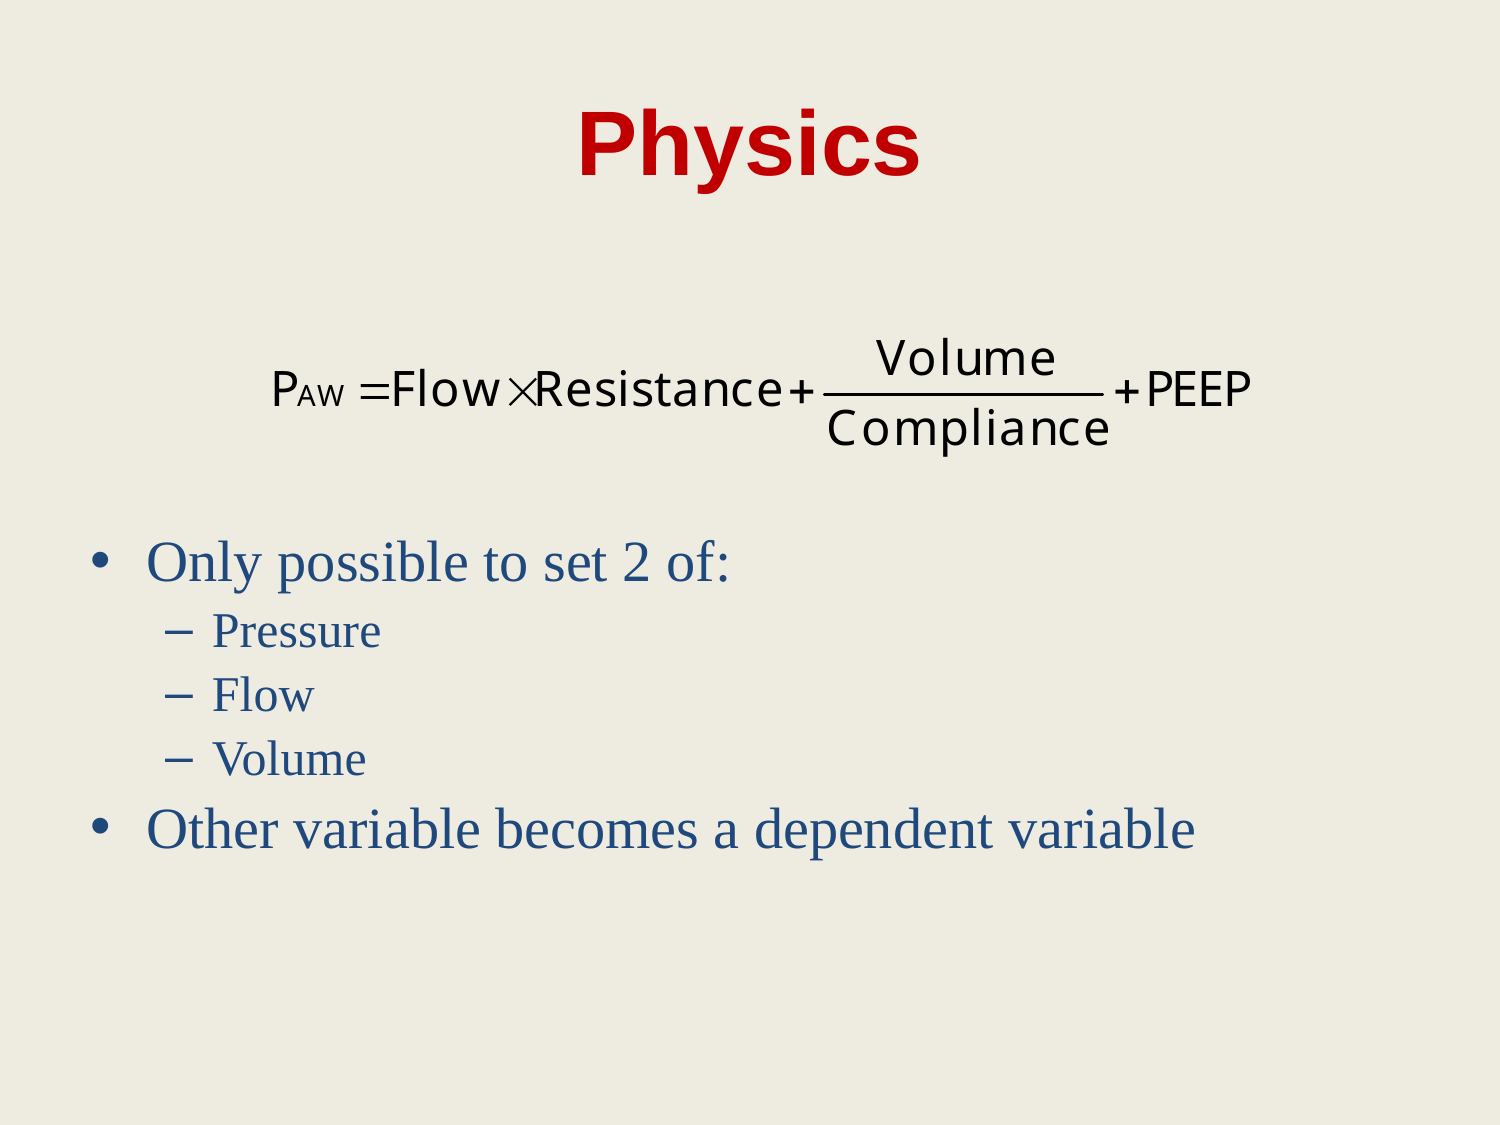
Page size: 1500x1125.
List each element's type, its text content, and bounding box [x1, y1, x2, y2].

title Physics [75, 45, 1425, 233]
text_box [265, 323, 1262, 463]
list Only possible to set 2 of: Pressure Flow Volume Other variable becomes a dependent variable [75, 523, 1425, 1005]
